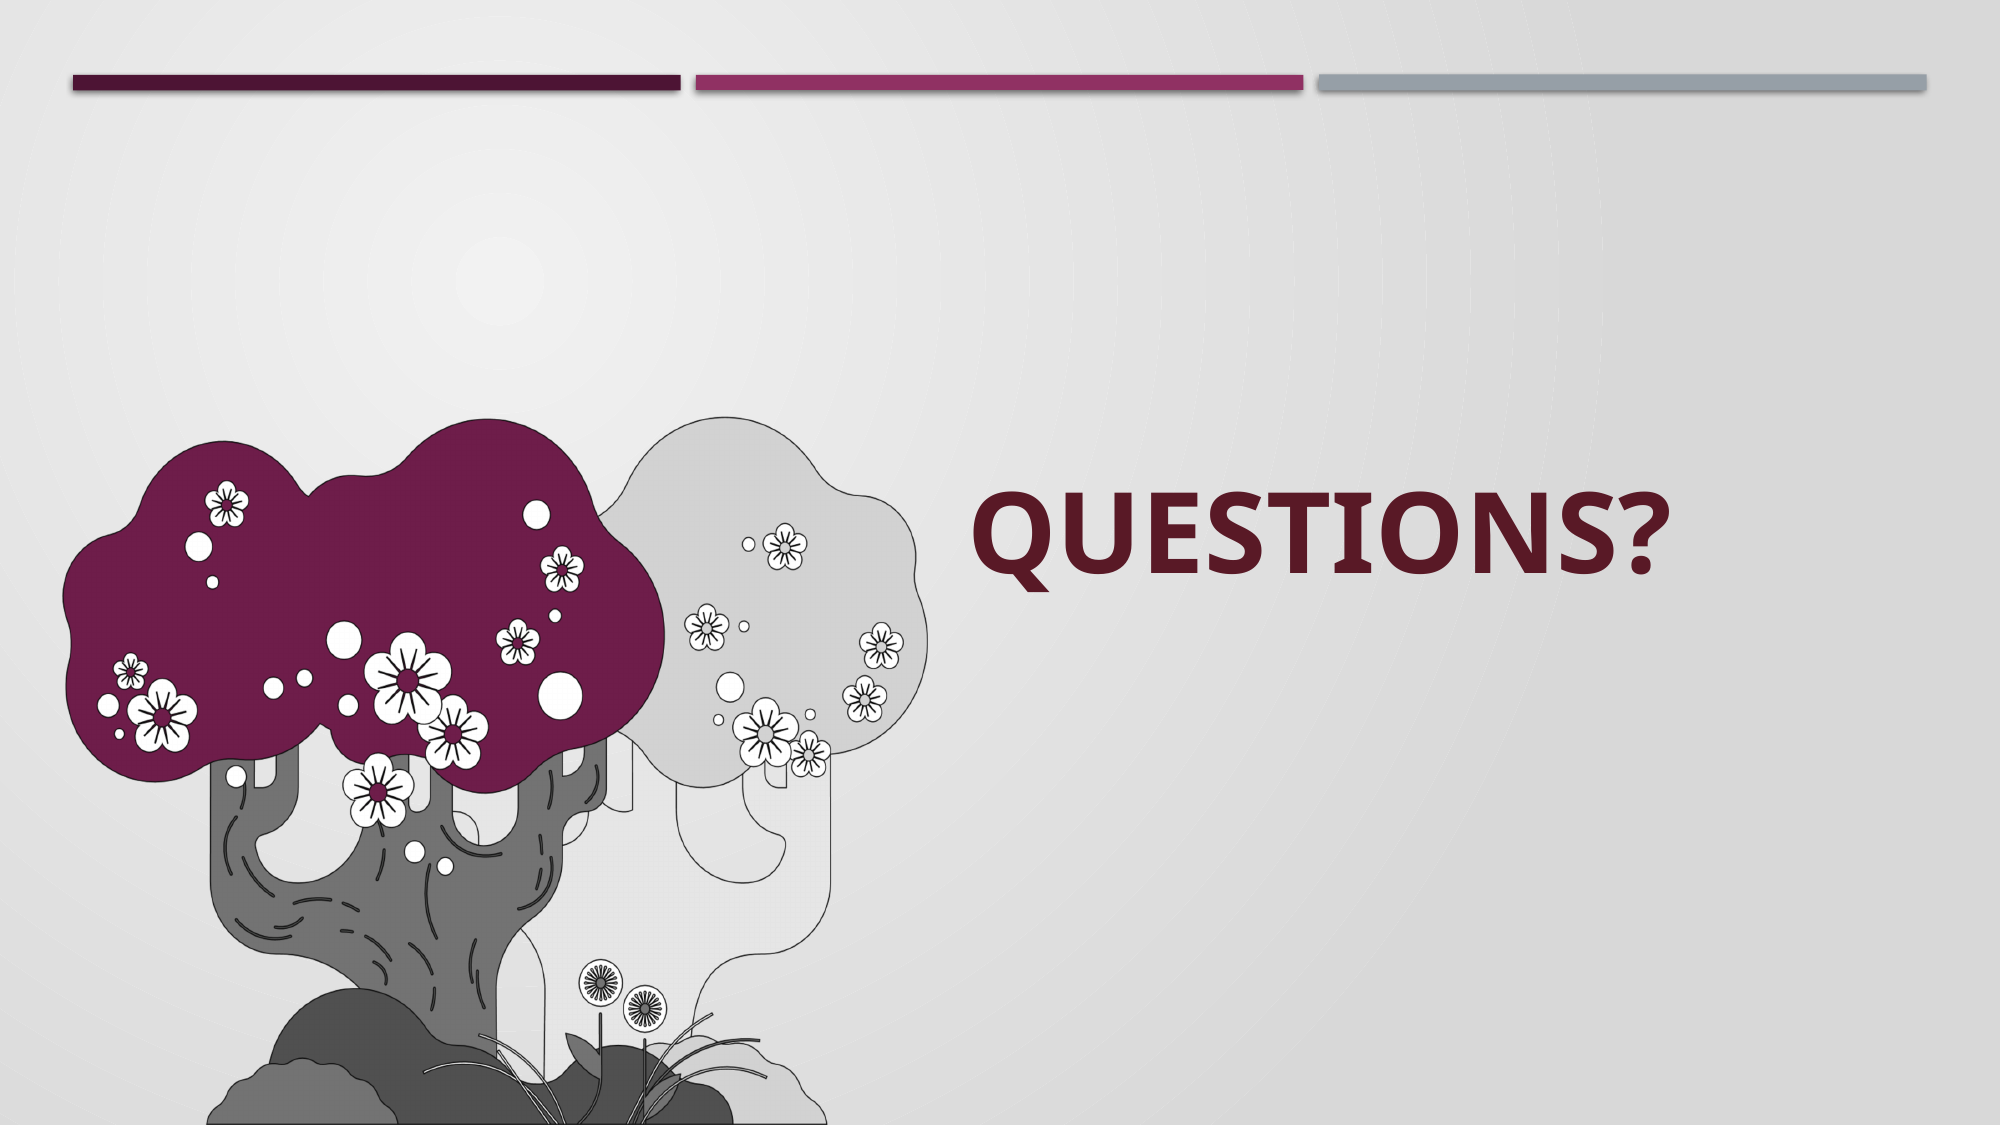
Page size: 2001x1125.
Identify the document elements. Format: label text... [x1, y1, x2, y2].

picture [0, 257, 989, 1125]
title Questions? [992, 408, 2000, 604]
